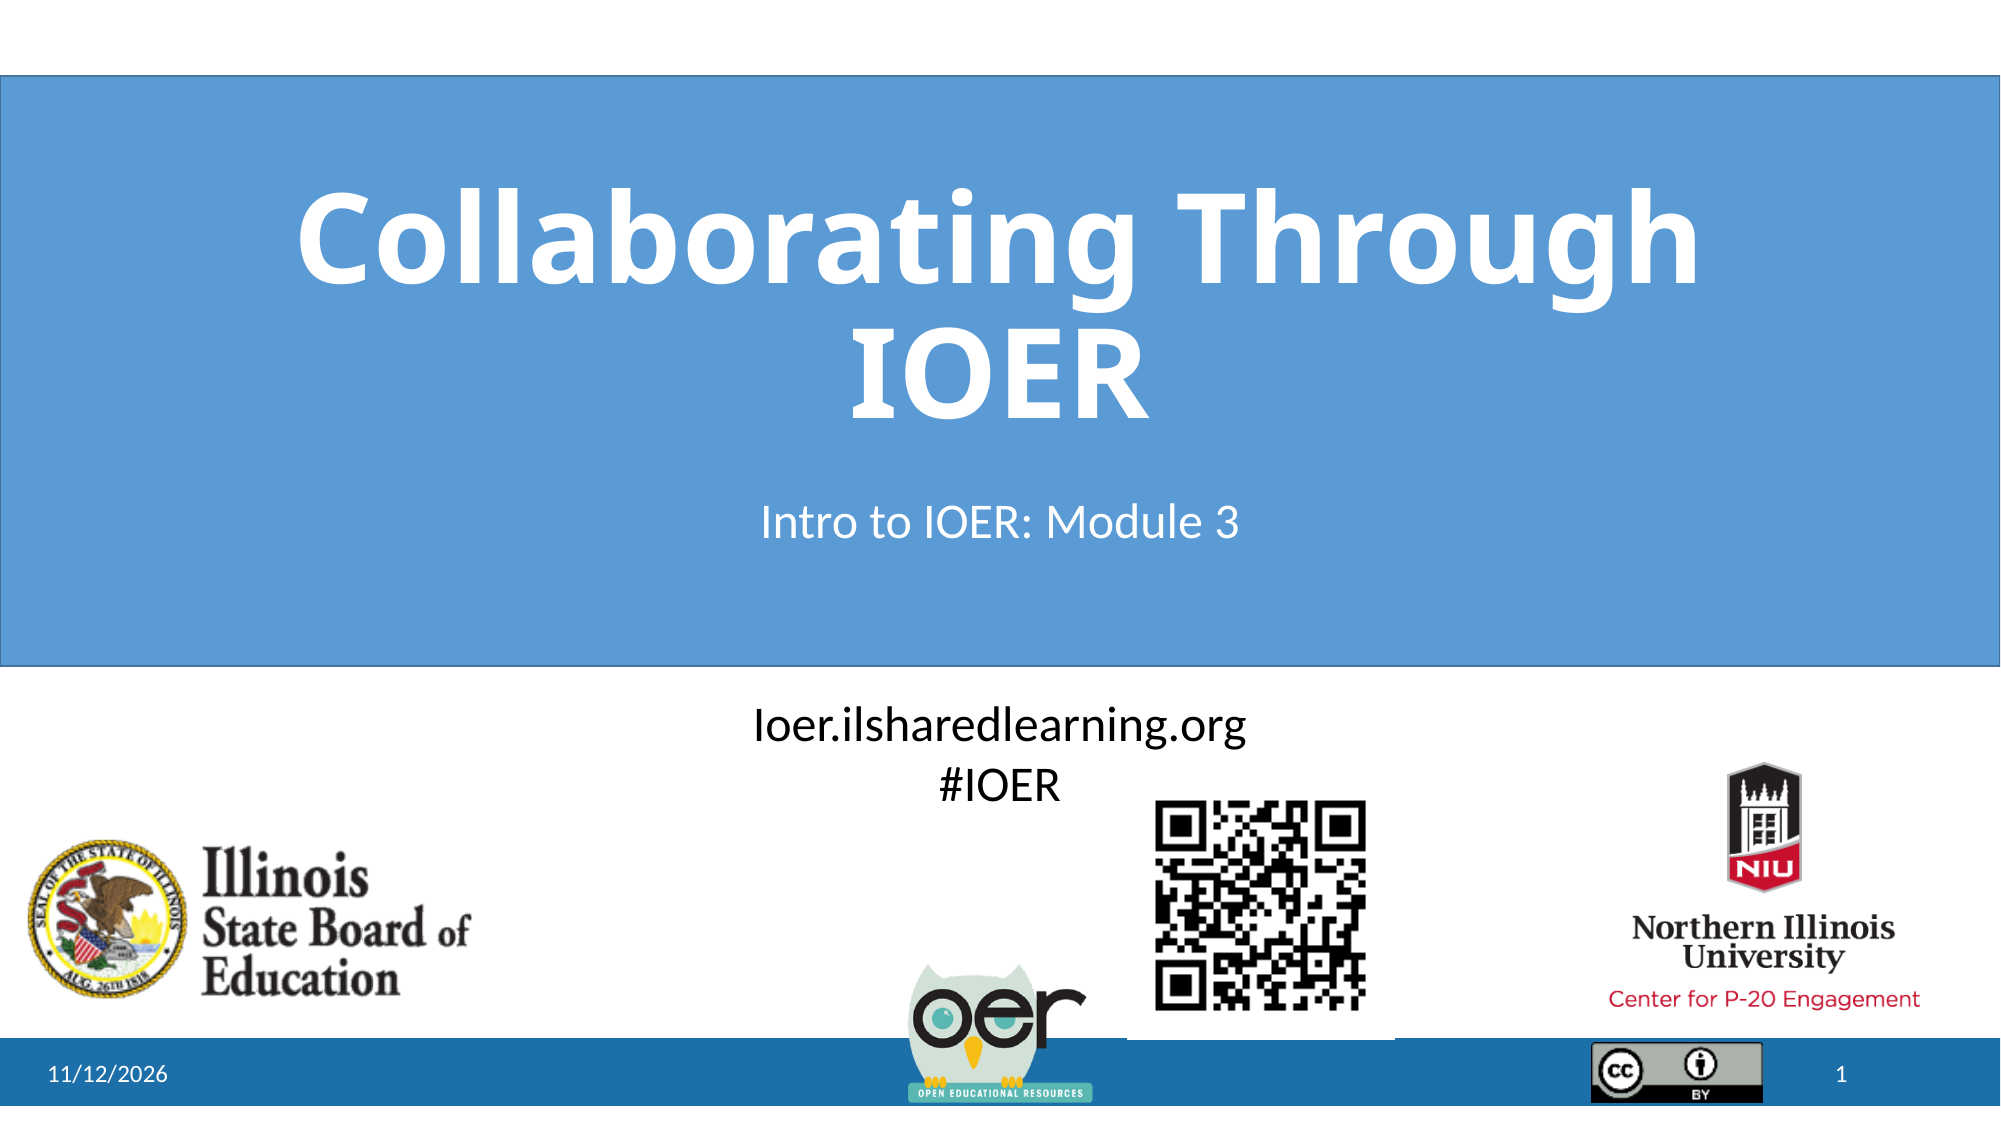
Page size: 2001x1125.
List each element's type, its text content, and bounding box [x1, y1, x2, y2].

picture [1127, 772, 1395, 1040]
slide_number 1 [1412, 1042, 1863, 1103]
subtitle Intro to IOER: Module 3 [249, 487, 1750, 598]
title Collaborating Through IOER [249, 111, 1750, 453]
picture [17, 829, 483, 1012]
text_box Ioer.ilsharedlearning.org #IOER [0, 683, 2000, 819]
picture [1609, 819, 1920, 1011]
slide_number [32, 1042, 483, 1103]
picture [905, 963, 1095, 1103]
